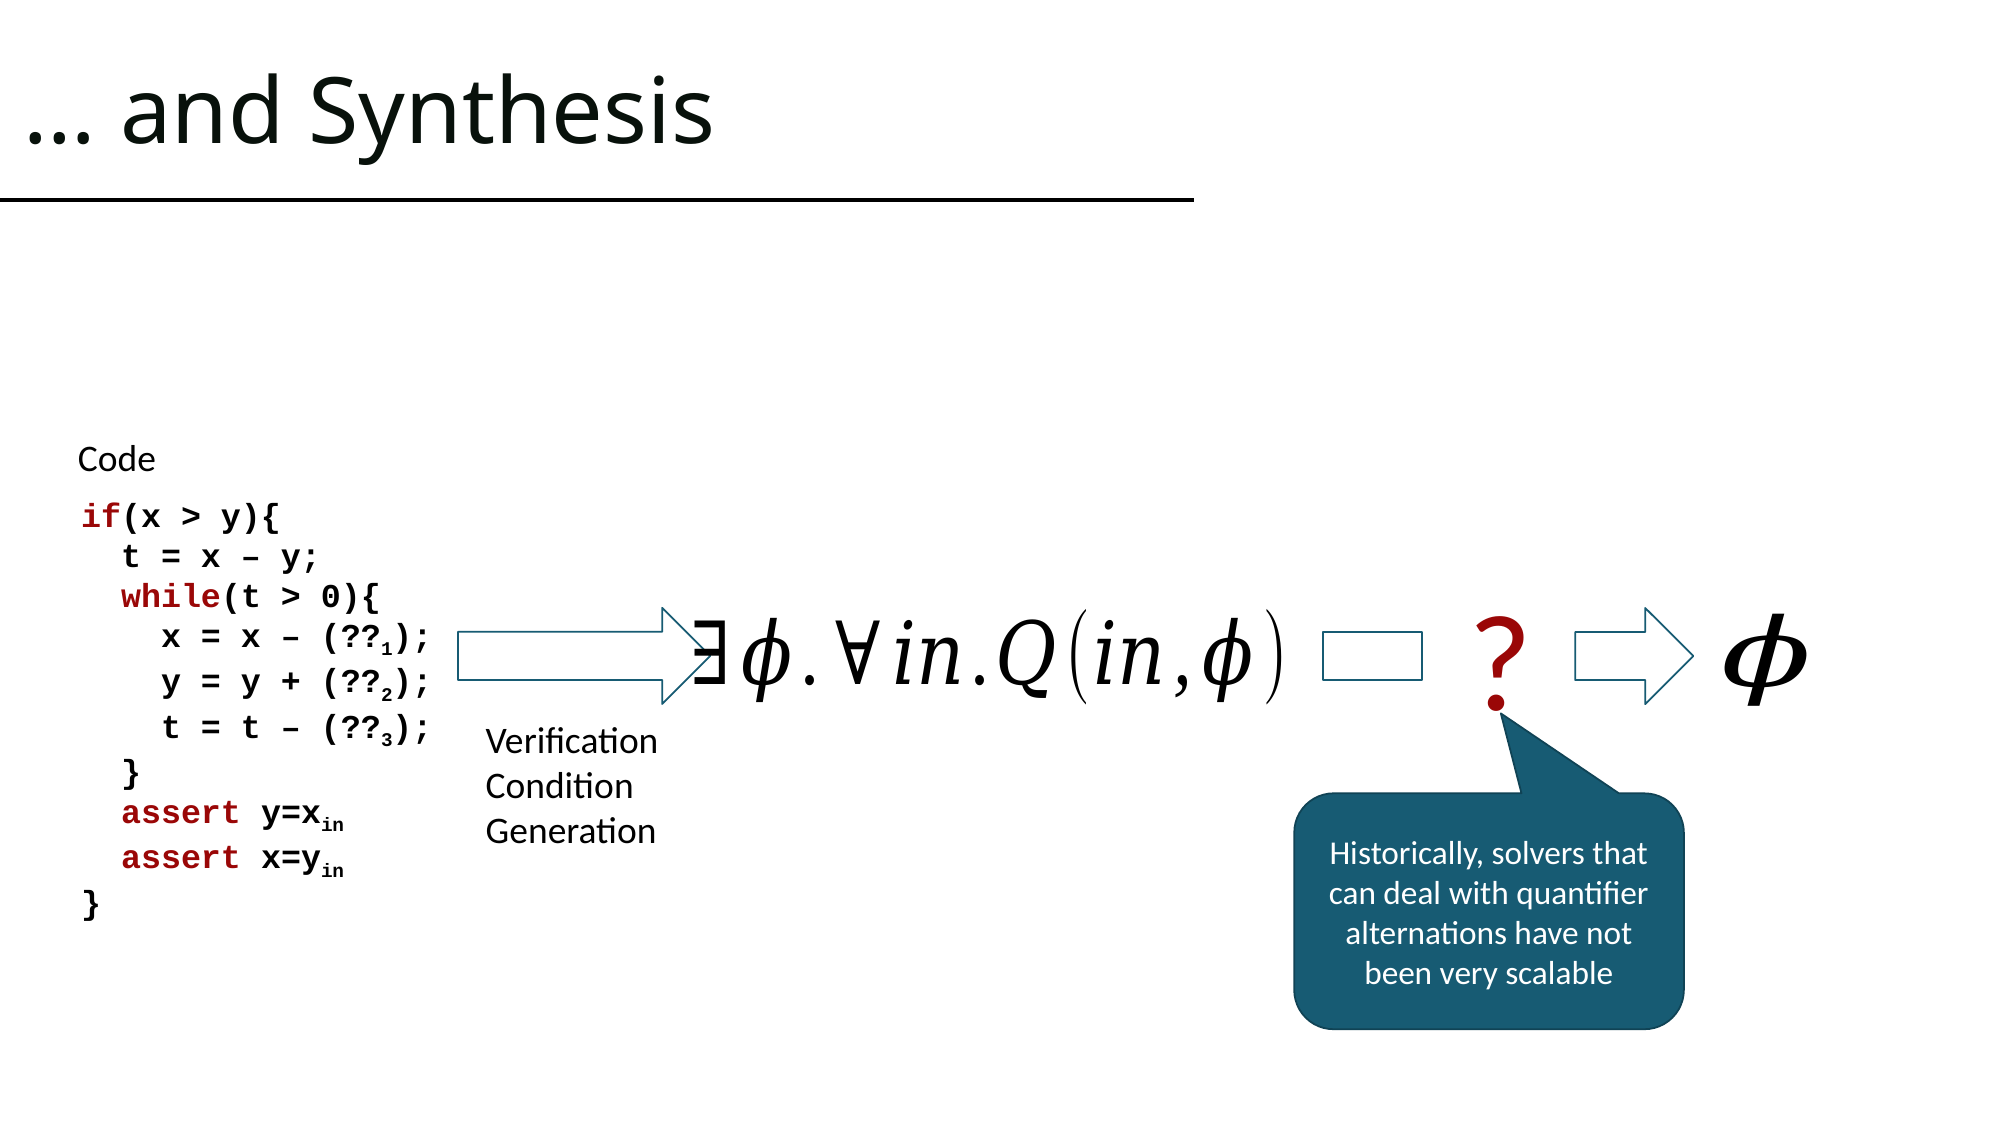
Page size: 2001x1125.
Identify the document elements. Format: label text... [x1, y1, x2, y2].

text_box Verification Condition Generation [470, 708, 674, 859]
title … and Synthesis [8, 4, 1136, 223]
text_box ? [1454, 565, 1548, 745]
text_box [1322, 631, 1423, 681]
text_box Historically, solvers that can deal with quantifier alternations have not been very scalable [1293, 712, 1685, 1031]
text_box [1574, 607, 1694, 705]
text_box [457, 606, 711, 705]
text_box Code [63, 426, 172, 486]
